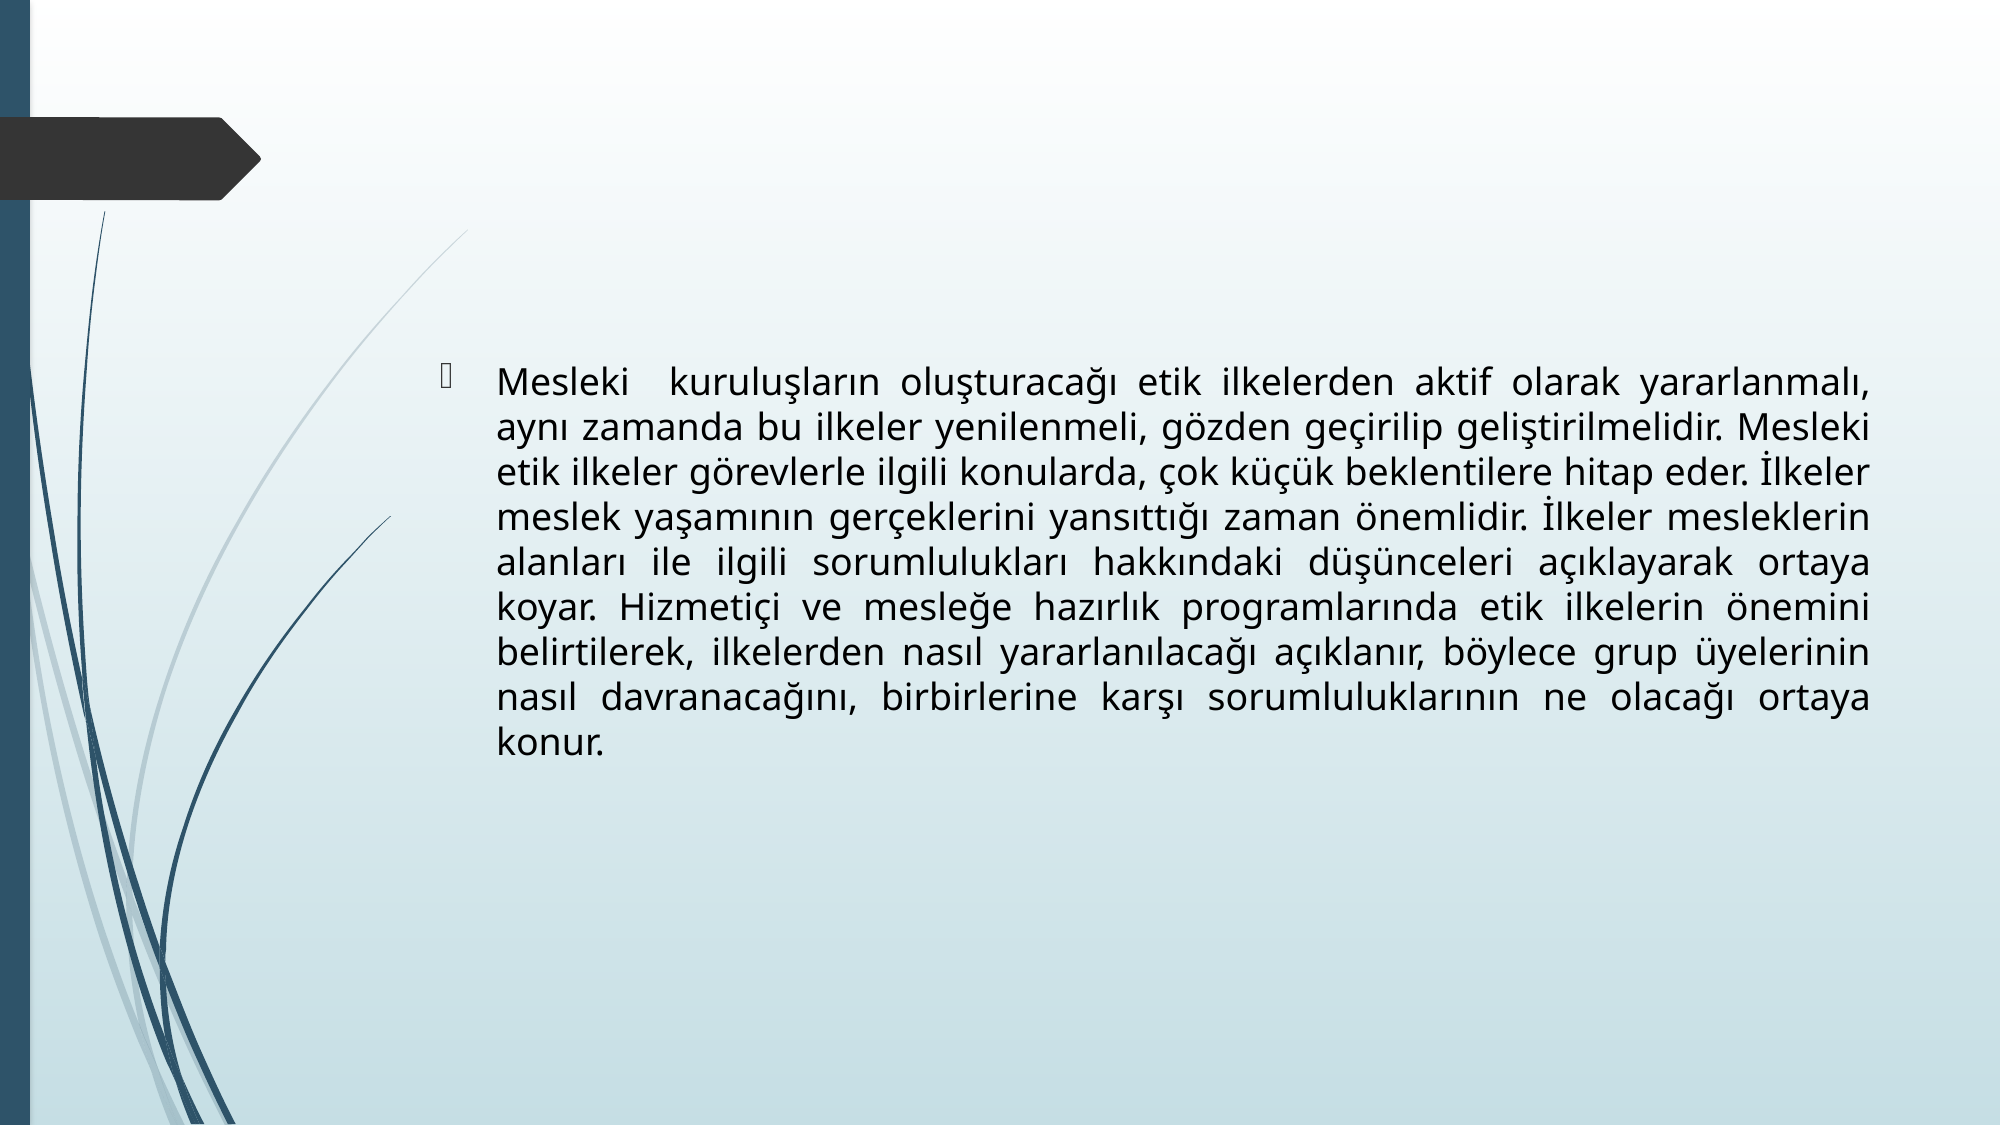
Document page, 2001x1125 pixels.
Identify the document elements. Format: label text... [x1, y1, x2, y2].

list Mesleki kuruluşların oluşturacağı etik ilkelerden aktif olarak yararlanmalı, aynı zamanda bu ilkeler yenilenmeli, gözden geçirilip geliştirilmelidir. Mesleki etik ilkeler görevlerle ilgili konularda, çok küçük beklentilere hitap eder. İlkeler meslek yaşamının gerçeklerini yansıttığı zaman önemlidir. İlkeler mesleklerin alanları ile ilgili sorumlulukları hakkındaki düşünceleri açıklayarak ortaya koyar. Hizmetiçi ve mesleğe hazırlık programlarında etik ilkelerin önemini belirtilerek, ilkelerden nasıl yararlanılacağı açıklanır, böylece grup üyelerinin nasıl davranacağını, birbirlerine karşı sorumluluklarının ne olacağı ortaya konur. [424, 350, 1888, 970]
